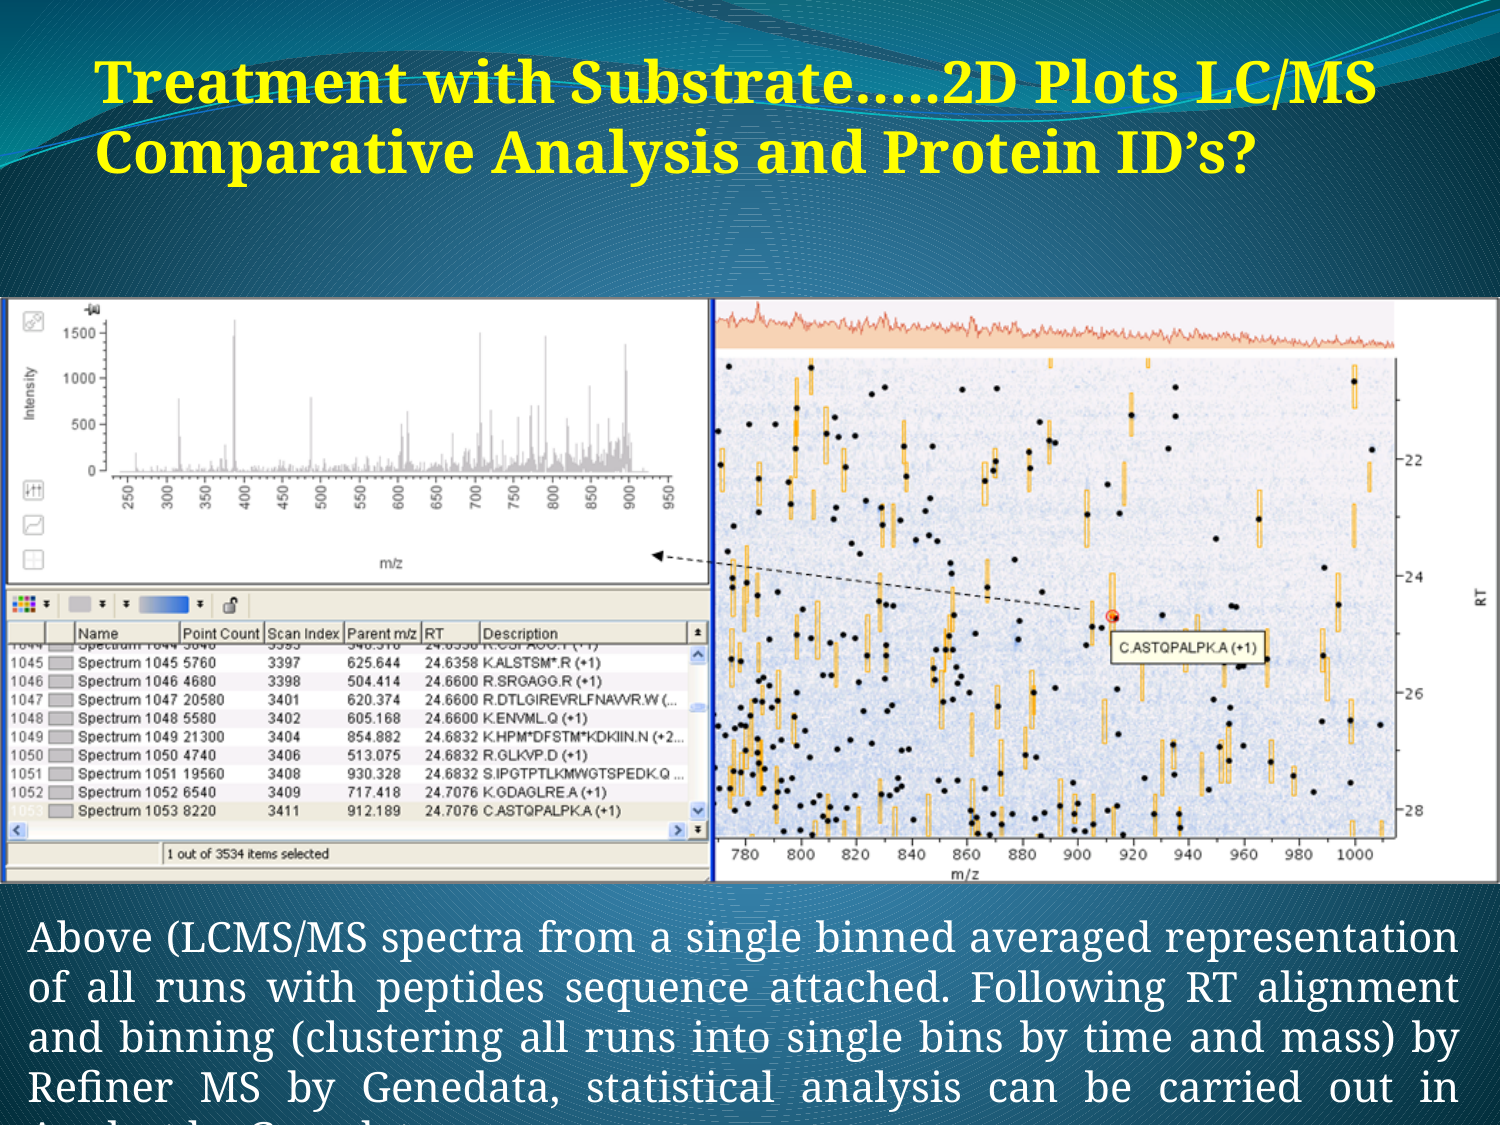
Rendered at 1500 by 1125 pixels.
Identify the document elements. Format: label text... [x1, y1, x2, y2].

picture [0, 296, 1500, 884]
text_box Above (LCMS/MS spectra from a single binned averaged representation of all runs with peptides sequence attached. Following RT alignment and binning (clustering all runs into single bins by time and mass) by Refiner MS by Genedata, statistical analysis can be carried out in Analyst by Genedata. [12, 903, 1475, 1125]
text_box Treatment with Substrate…..2D Plots LC/MS Comparative Analysis and Protein ID’s? [80, 37, 1394, 193]
